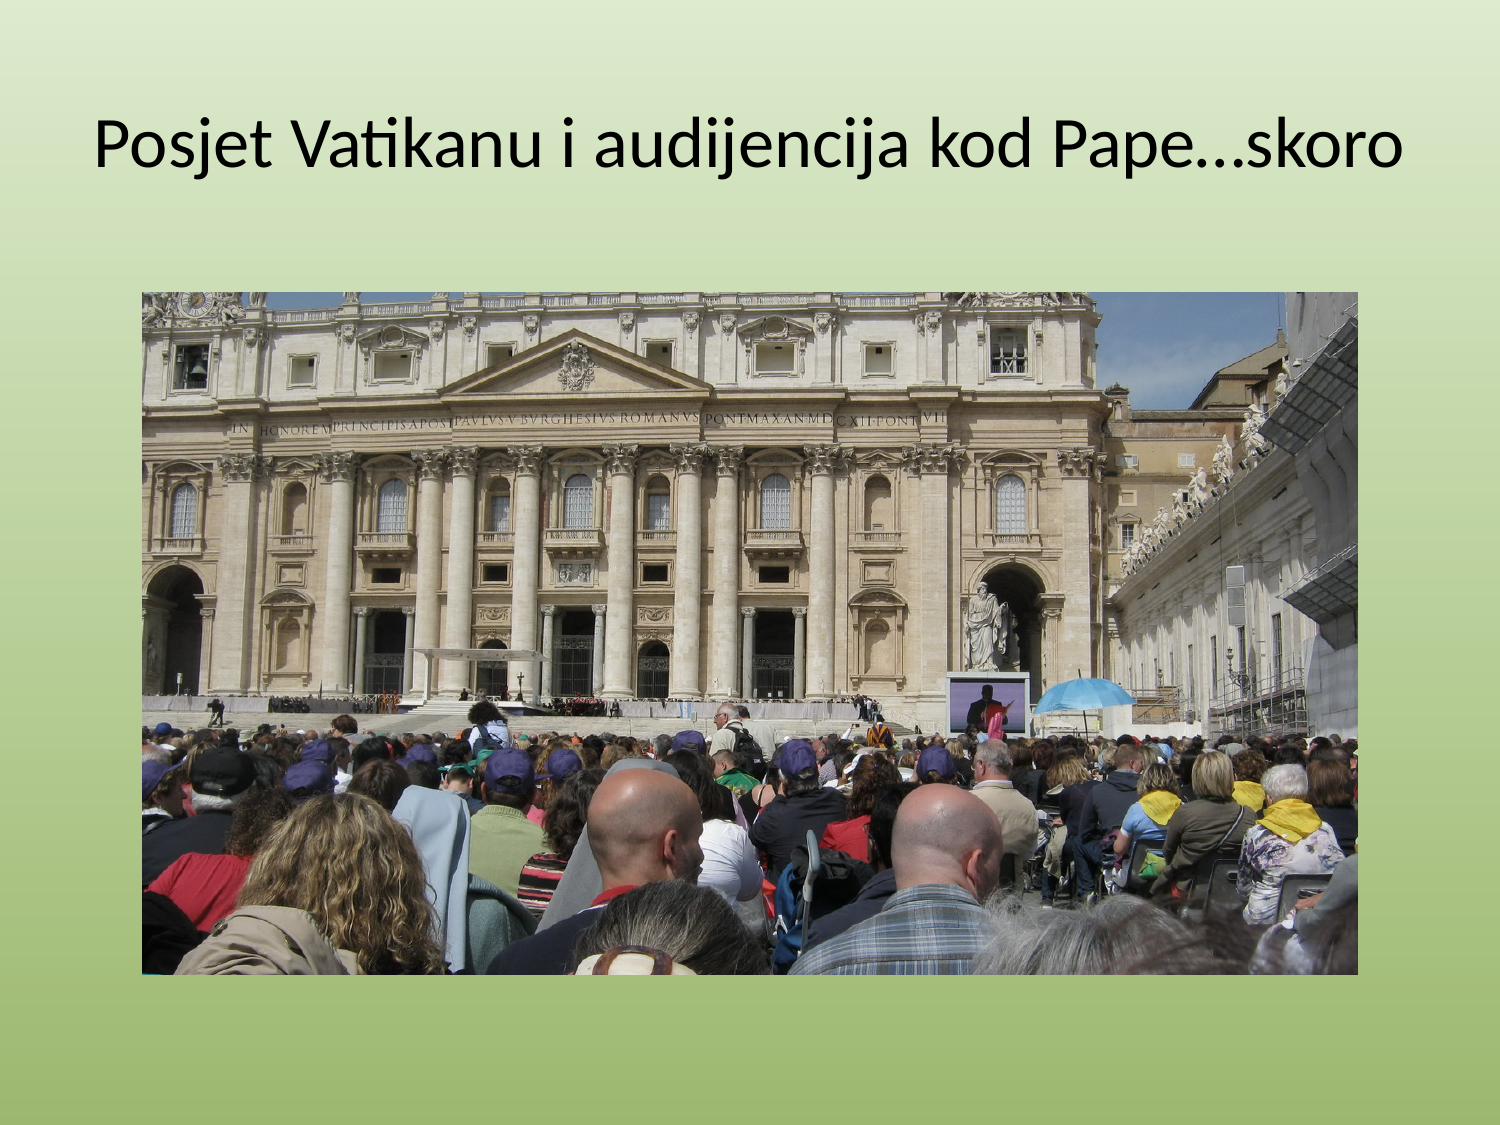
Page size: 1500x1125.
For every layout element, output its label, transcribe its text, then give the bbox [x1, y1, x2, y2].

title Posjet Vatikanu i audijencija kod Pape…skoro [75, 45, 1425, 233]
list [141, 292, 1359, 976]
